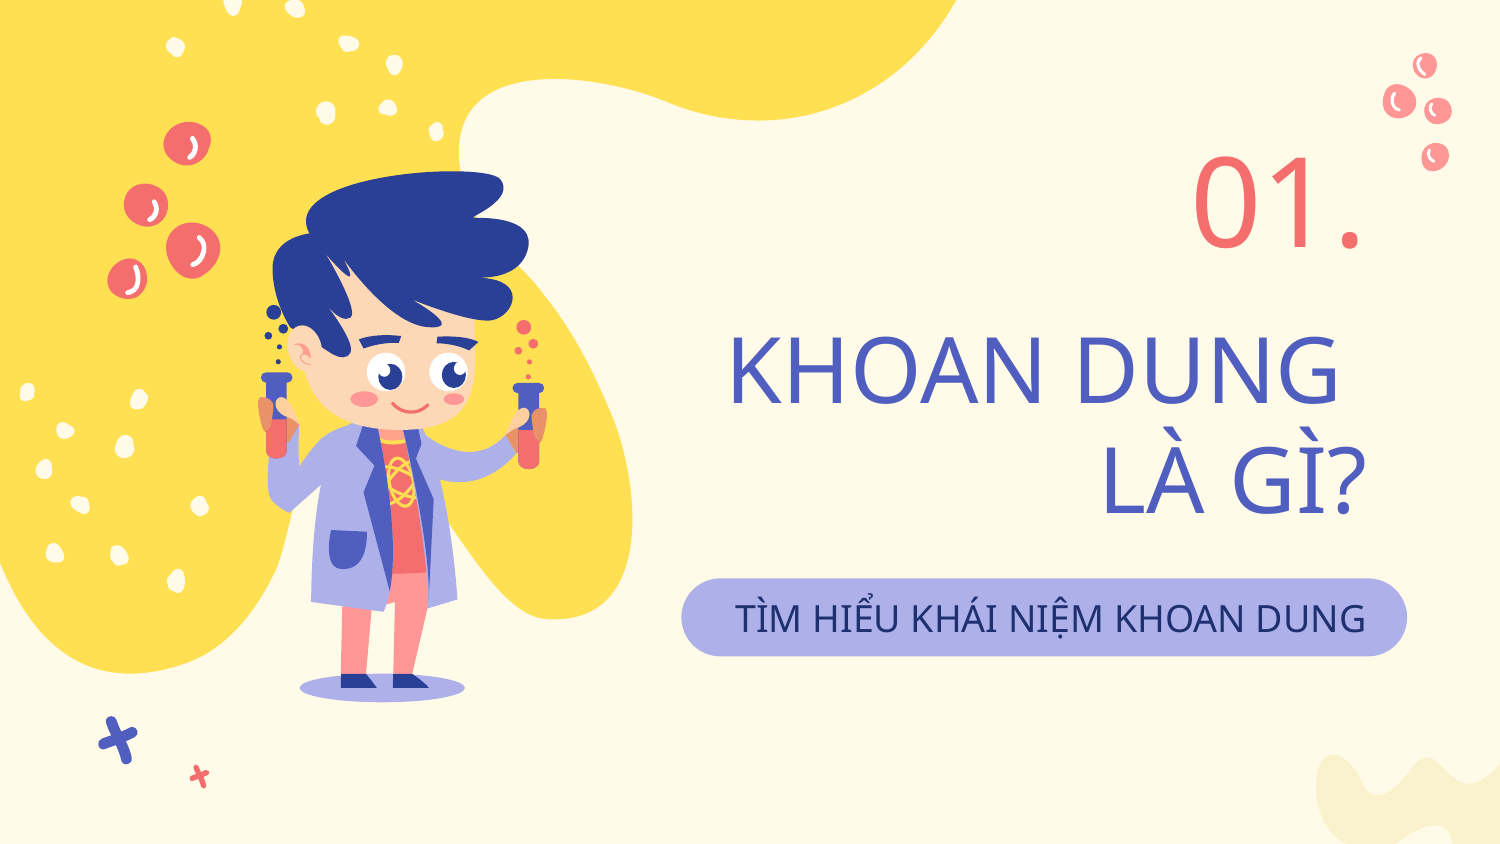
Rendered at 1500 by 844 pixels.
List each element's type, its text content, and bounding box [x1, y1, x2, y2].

title 01. [1156, 149, 1382, 288]
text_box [254, 170, 551, 703]
subtitle TÌM HIỂU KHÁI NIỆM KHOAN DUNG [700, 594, 1382, 641]
text_box [681, 578, 1408, 657]
title KHOAN DUNG LÀ GÌ? [587, 352, 1382, 491]
